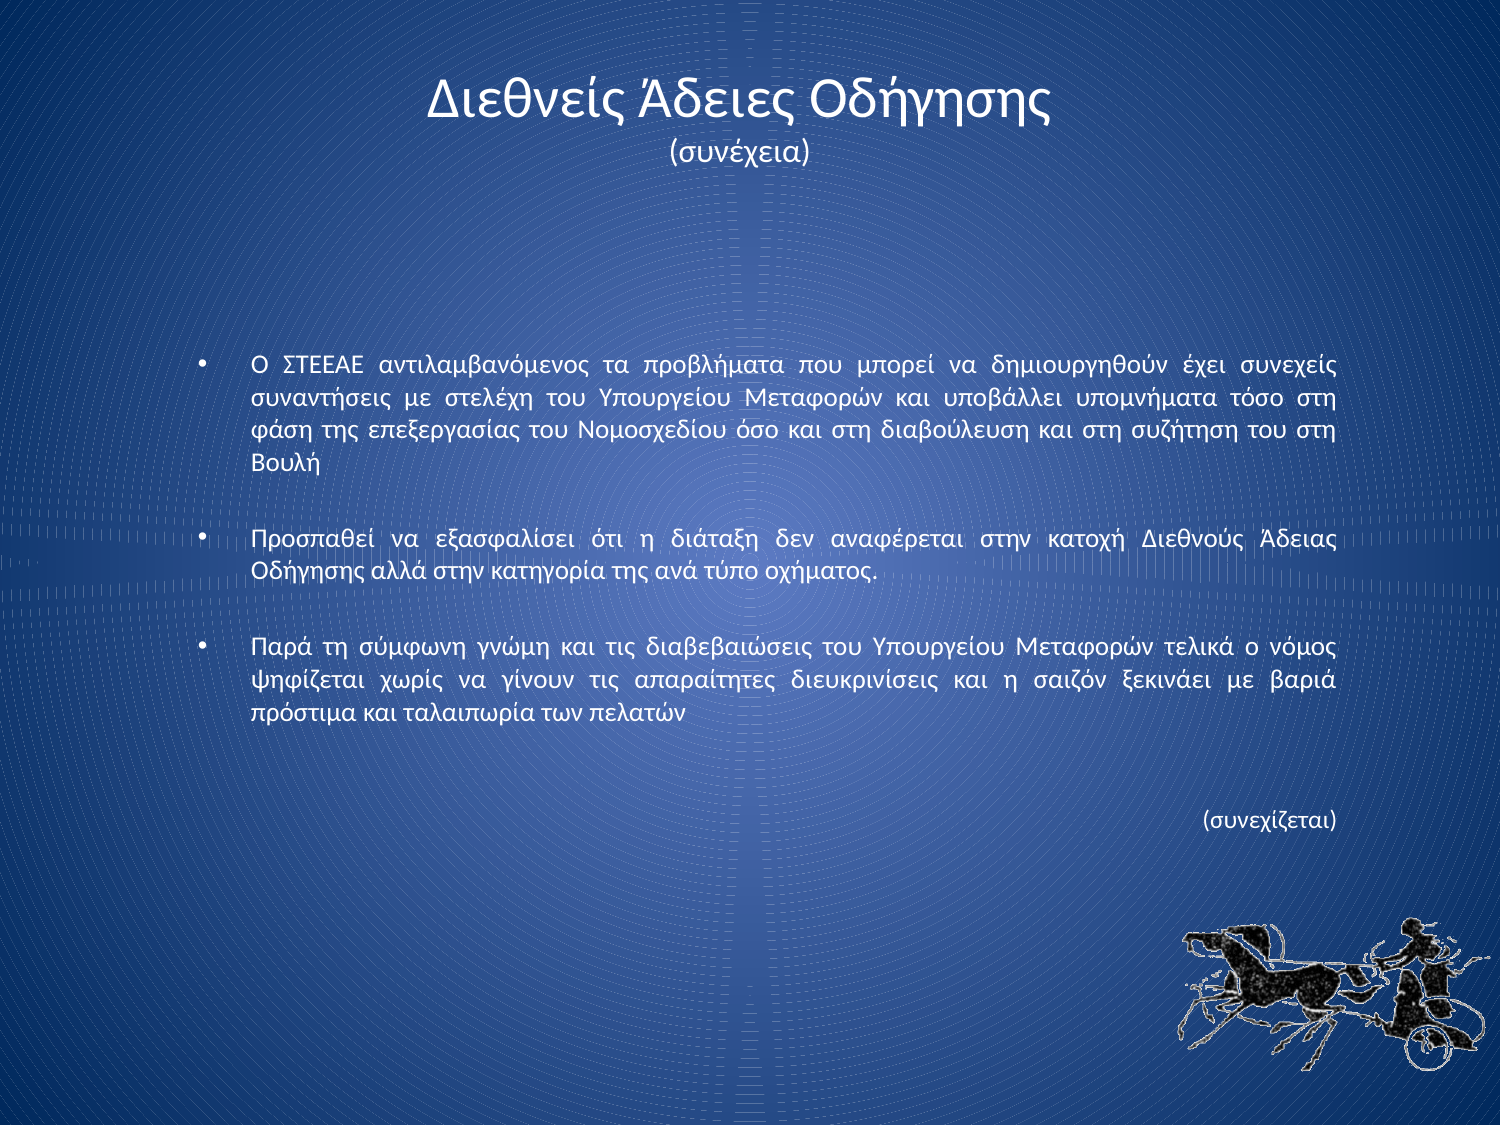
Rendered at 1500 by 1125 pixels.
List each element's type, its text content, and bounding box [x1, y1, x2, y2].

title Διεθνείς Άδειες Οδήγησης (συνέχεια) [64, 30, 1415, 198]
list Ο ΣΤΕΕΑΕ αντιλαμβανόμενος τα προβλήματα που μπορεί να δημιουργηθούν έχει συνεχείς συναντήσεις με στελέχη του Υπουργείου Μεταφορών και υποβάλλει υπομνήματα τόσο στη φάση της επεξεργασίας του Νομοσχεδίου όσο και στη διαβούλευση και στη συζήτηση του στη Βουλή Προσπαθεί να εξασφαλίσει ότι η διάταξη δεν αναφέρεται στην κατοχή Διεθνούς Άδειας Οδήγησης αλλά στην κατηγορία της ανά τύπο οχήματος. Παρά τη σύμφωνη γνώμη και τις διαβεβαιώσεις του Υπουργείου Μεταφορών τελικά ο νόμος ψηφίζεται χωρίς να γίνουν τις απαραίτητες διευκρινίσεις και η σαιζόν ξεκινάει με βαριά πρόστιμα και ταλαιπωρία των πελατών (συνεχίζεται) [183, 231, 1353, 846]
picture [1161, 904, 1500, 1081]
